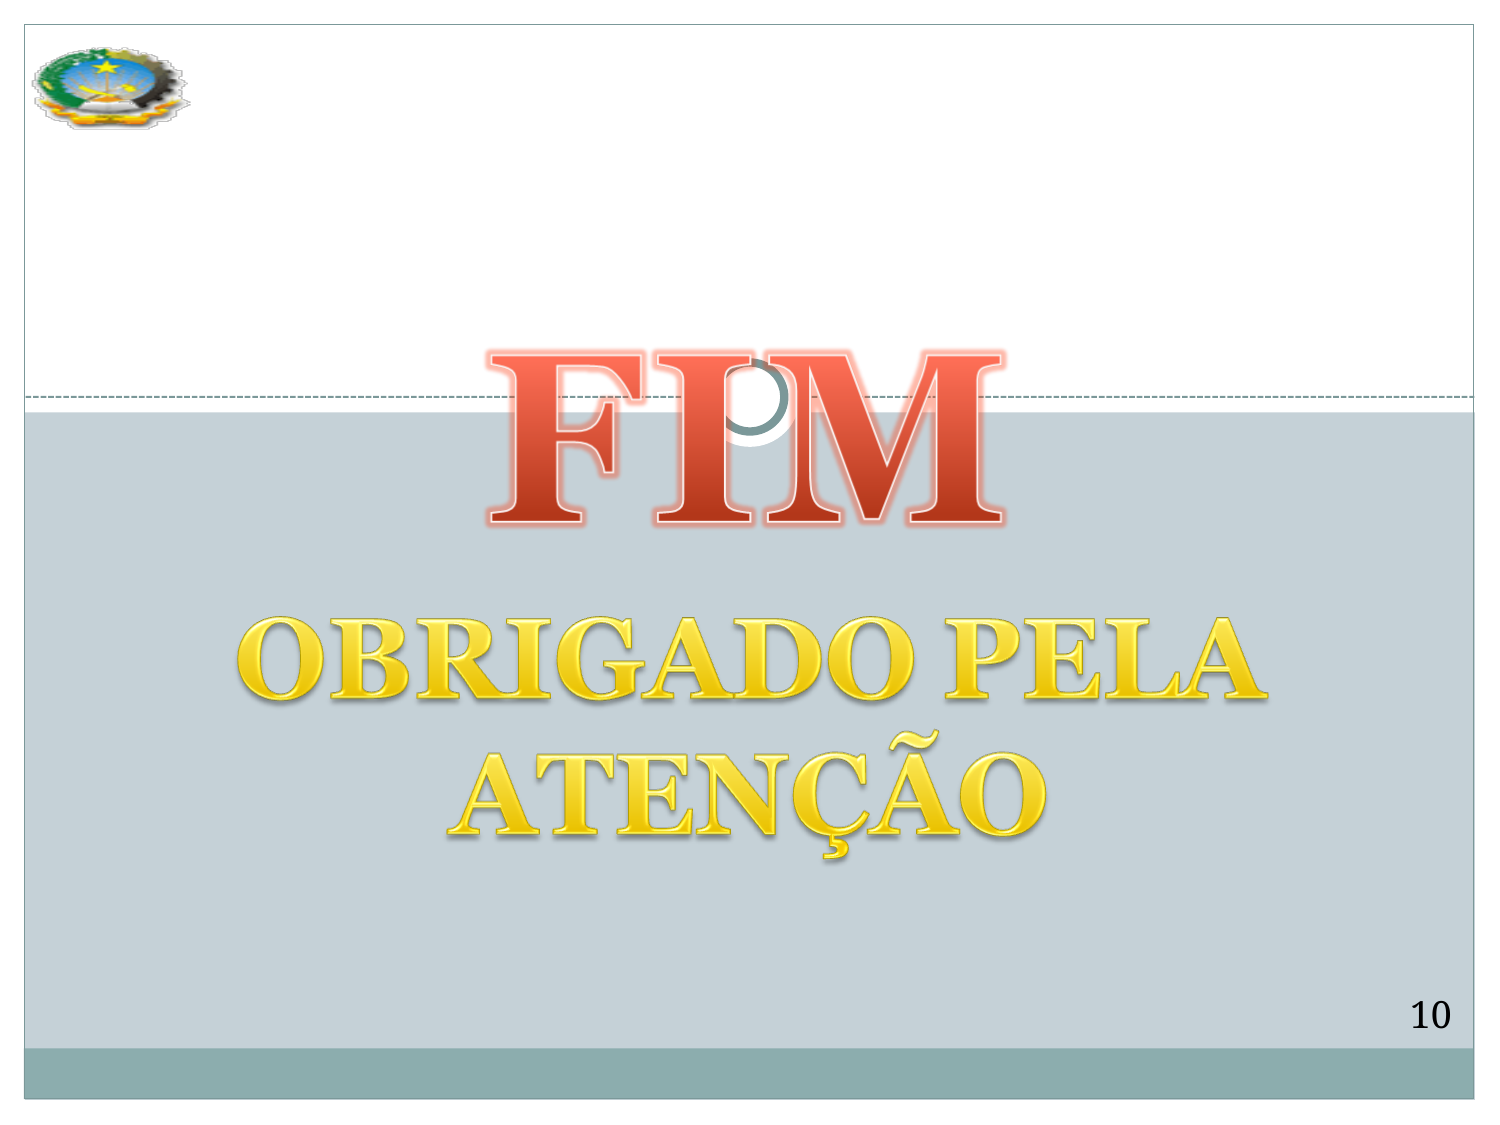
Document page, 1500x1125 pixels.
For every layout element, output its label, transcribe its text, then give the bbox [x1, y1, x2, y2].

picture [9, 43, 208, 134]
slide_number 10 [1392, 988, 1469, 1044]
picture [51, 206, 1450, 874]
